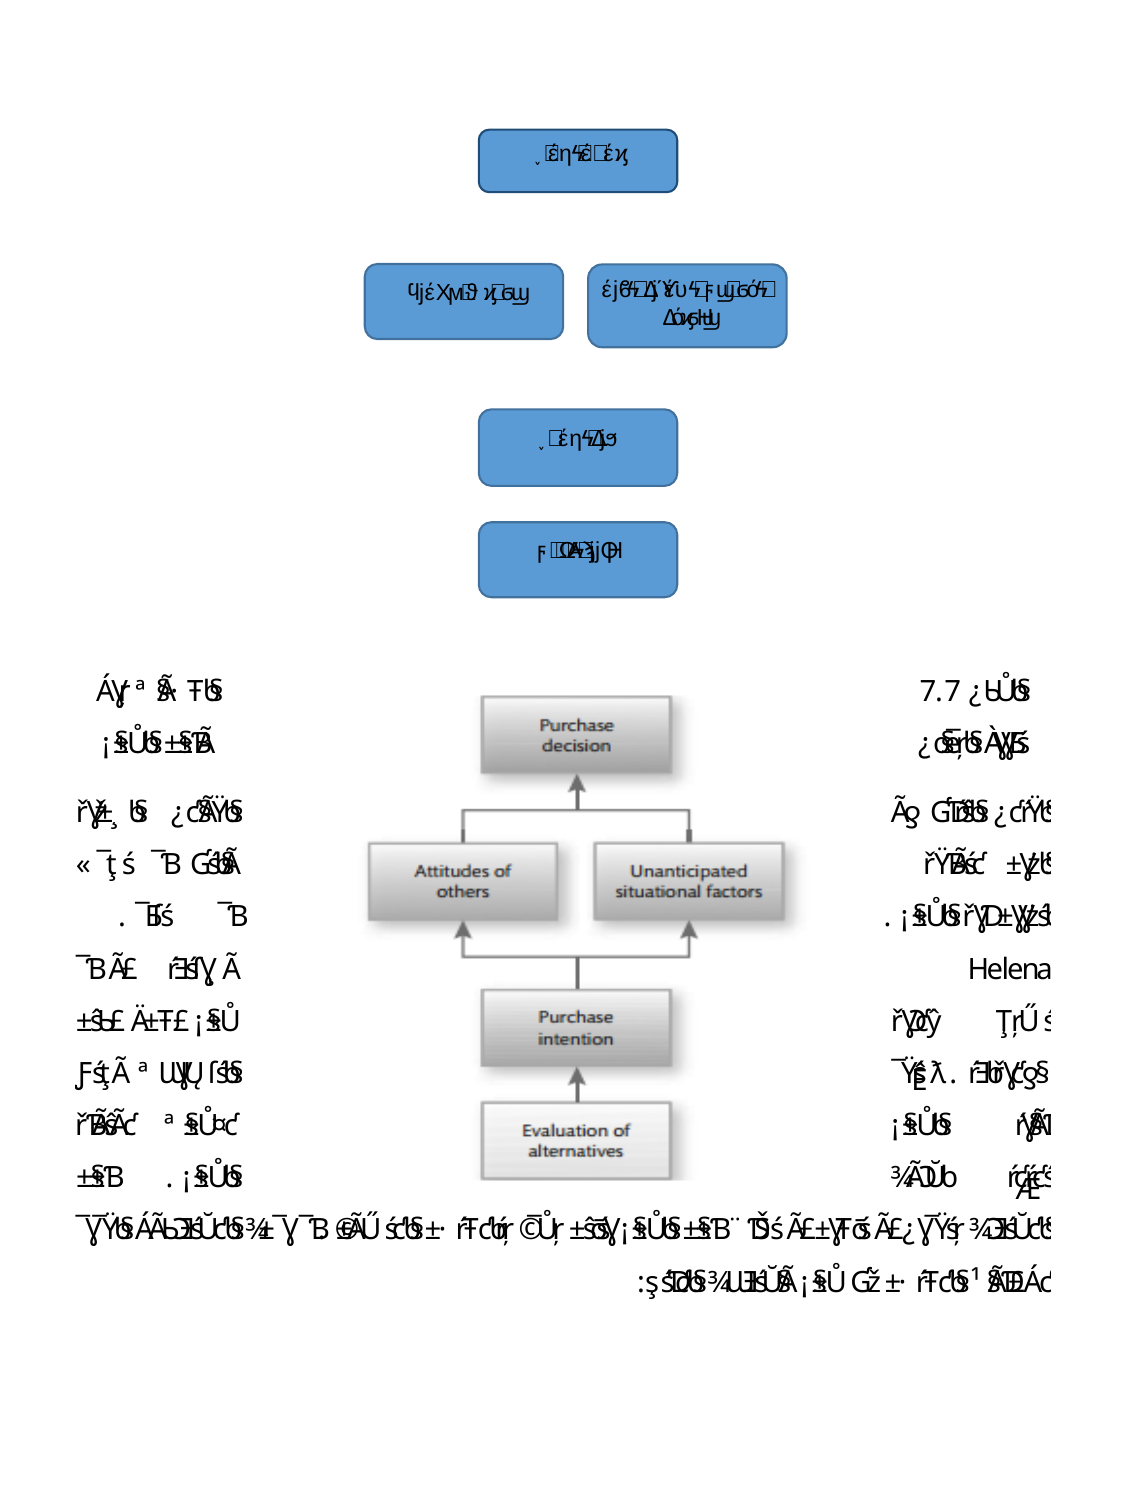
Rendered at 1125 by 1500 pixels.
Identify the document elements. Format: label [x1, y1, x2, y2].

picture [75, 37, 1051, 1329]
